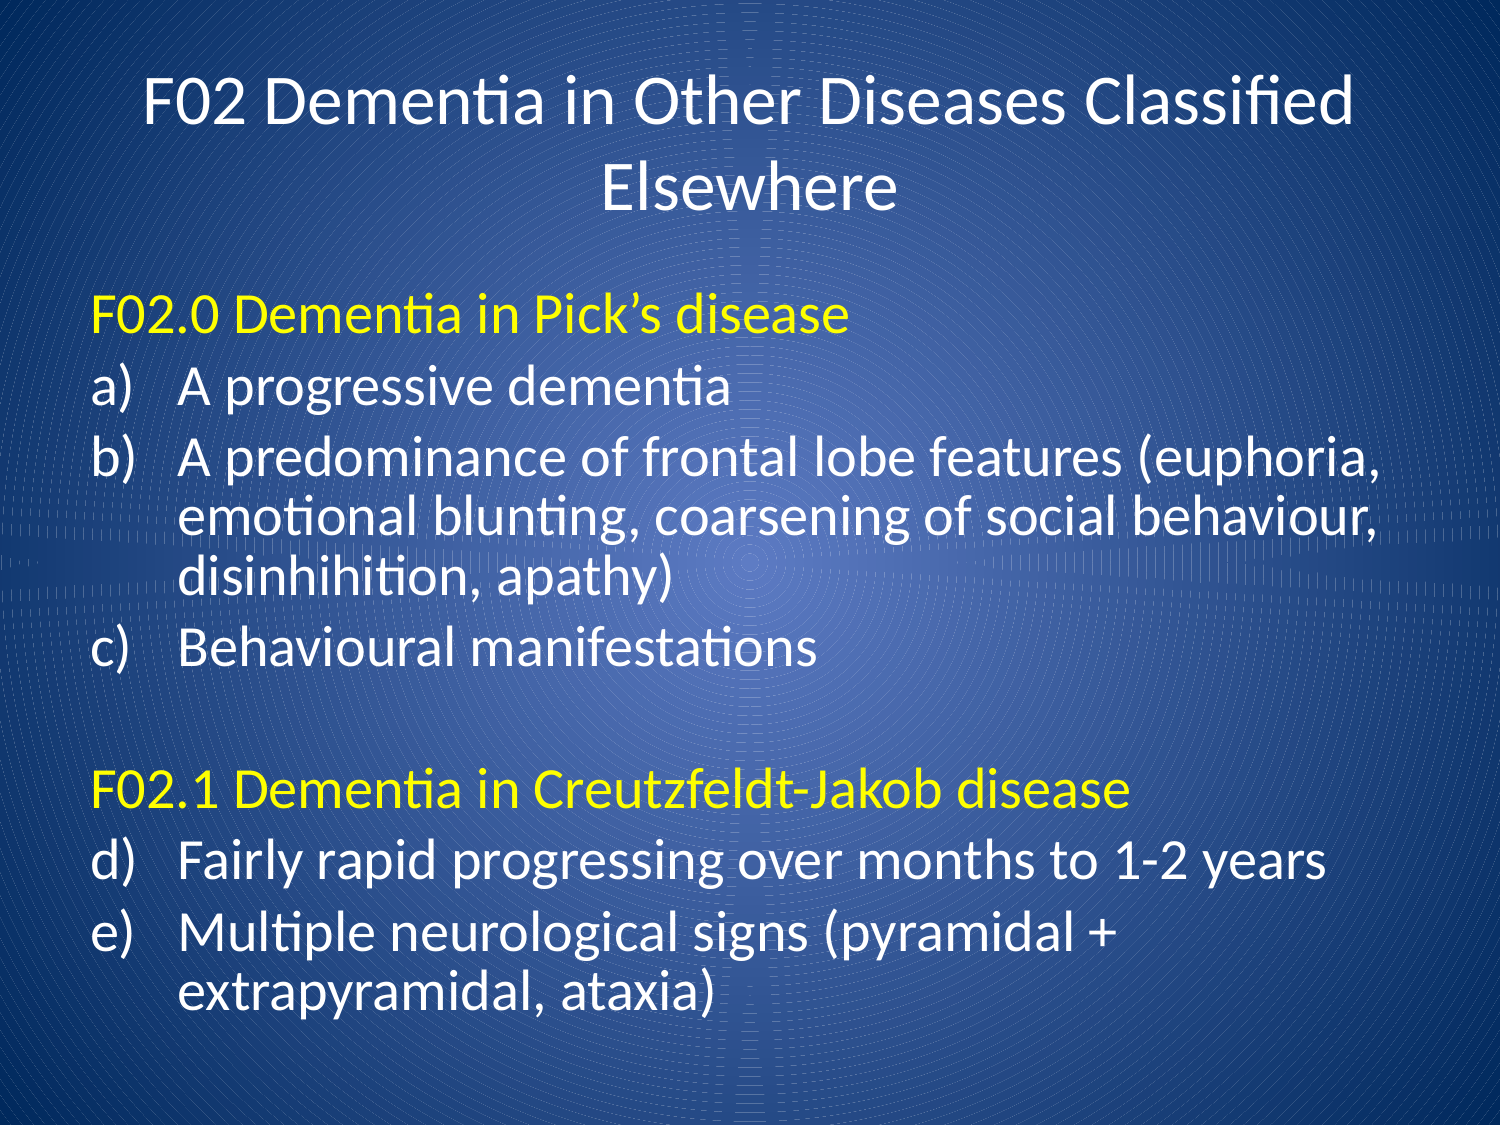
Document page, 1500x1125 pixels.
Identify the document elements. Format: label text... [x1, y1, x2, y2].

title F02 Dementia in Other Diseases Classified Elsewhere [74, 44, 1426, 233]
list F02.0 Dementia in Pick’s disease A progressive dementia A predominance of frontal lobe features (euphoria, emotional blunting, coarsening of social behaviour, disinhihition, apathy) Behavioural manifestations F02.1 Dementia in Creutzfeldt-Jakob disease Fairly rapid progressing over months to 1-2 years Multiple neurological signs (pyramidal + extrapyramidal, ataxia) [74, 278, 1426, 1125]
